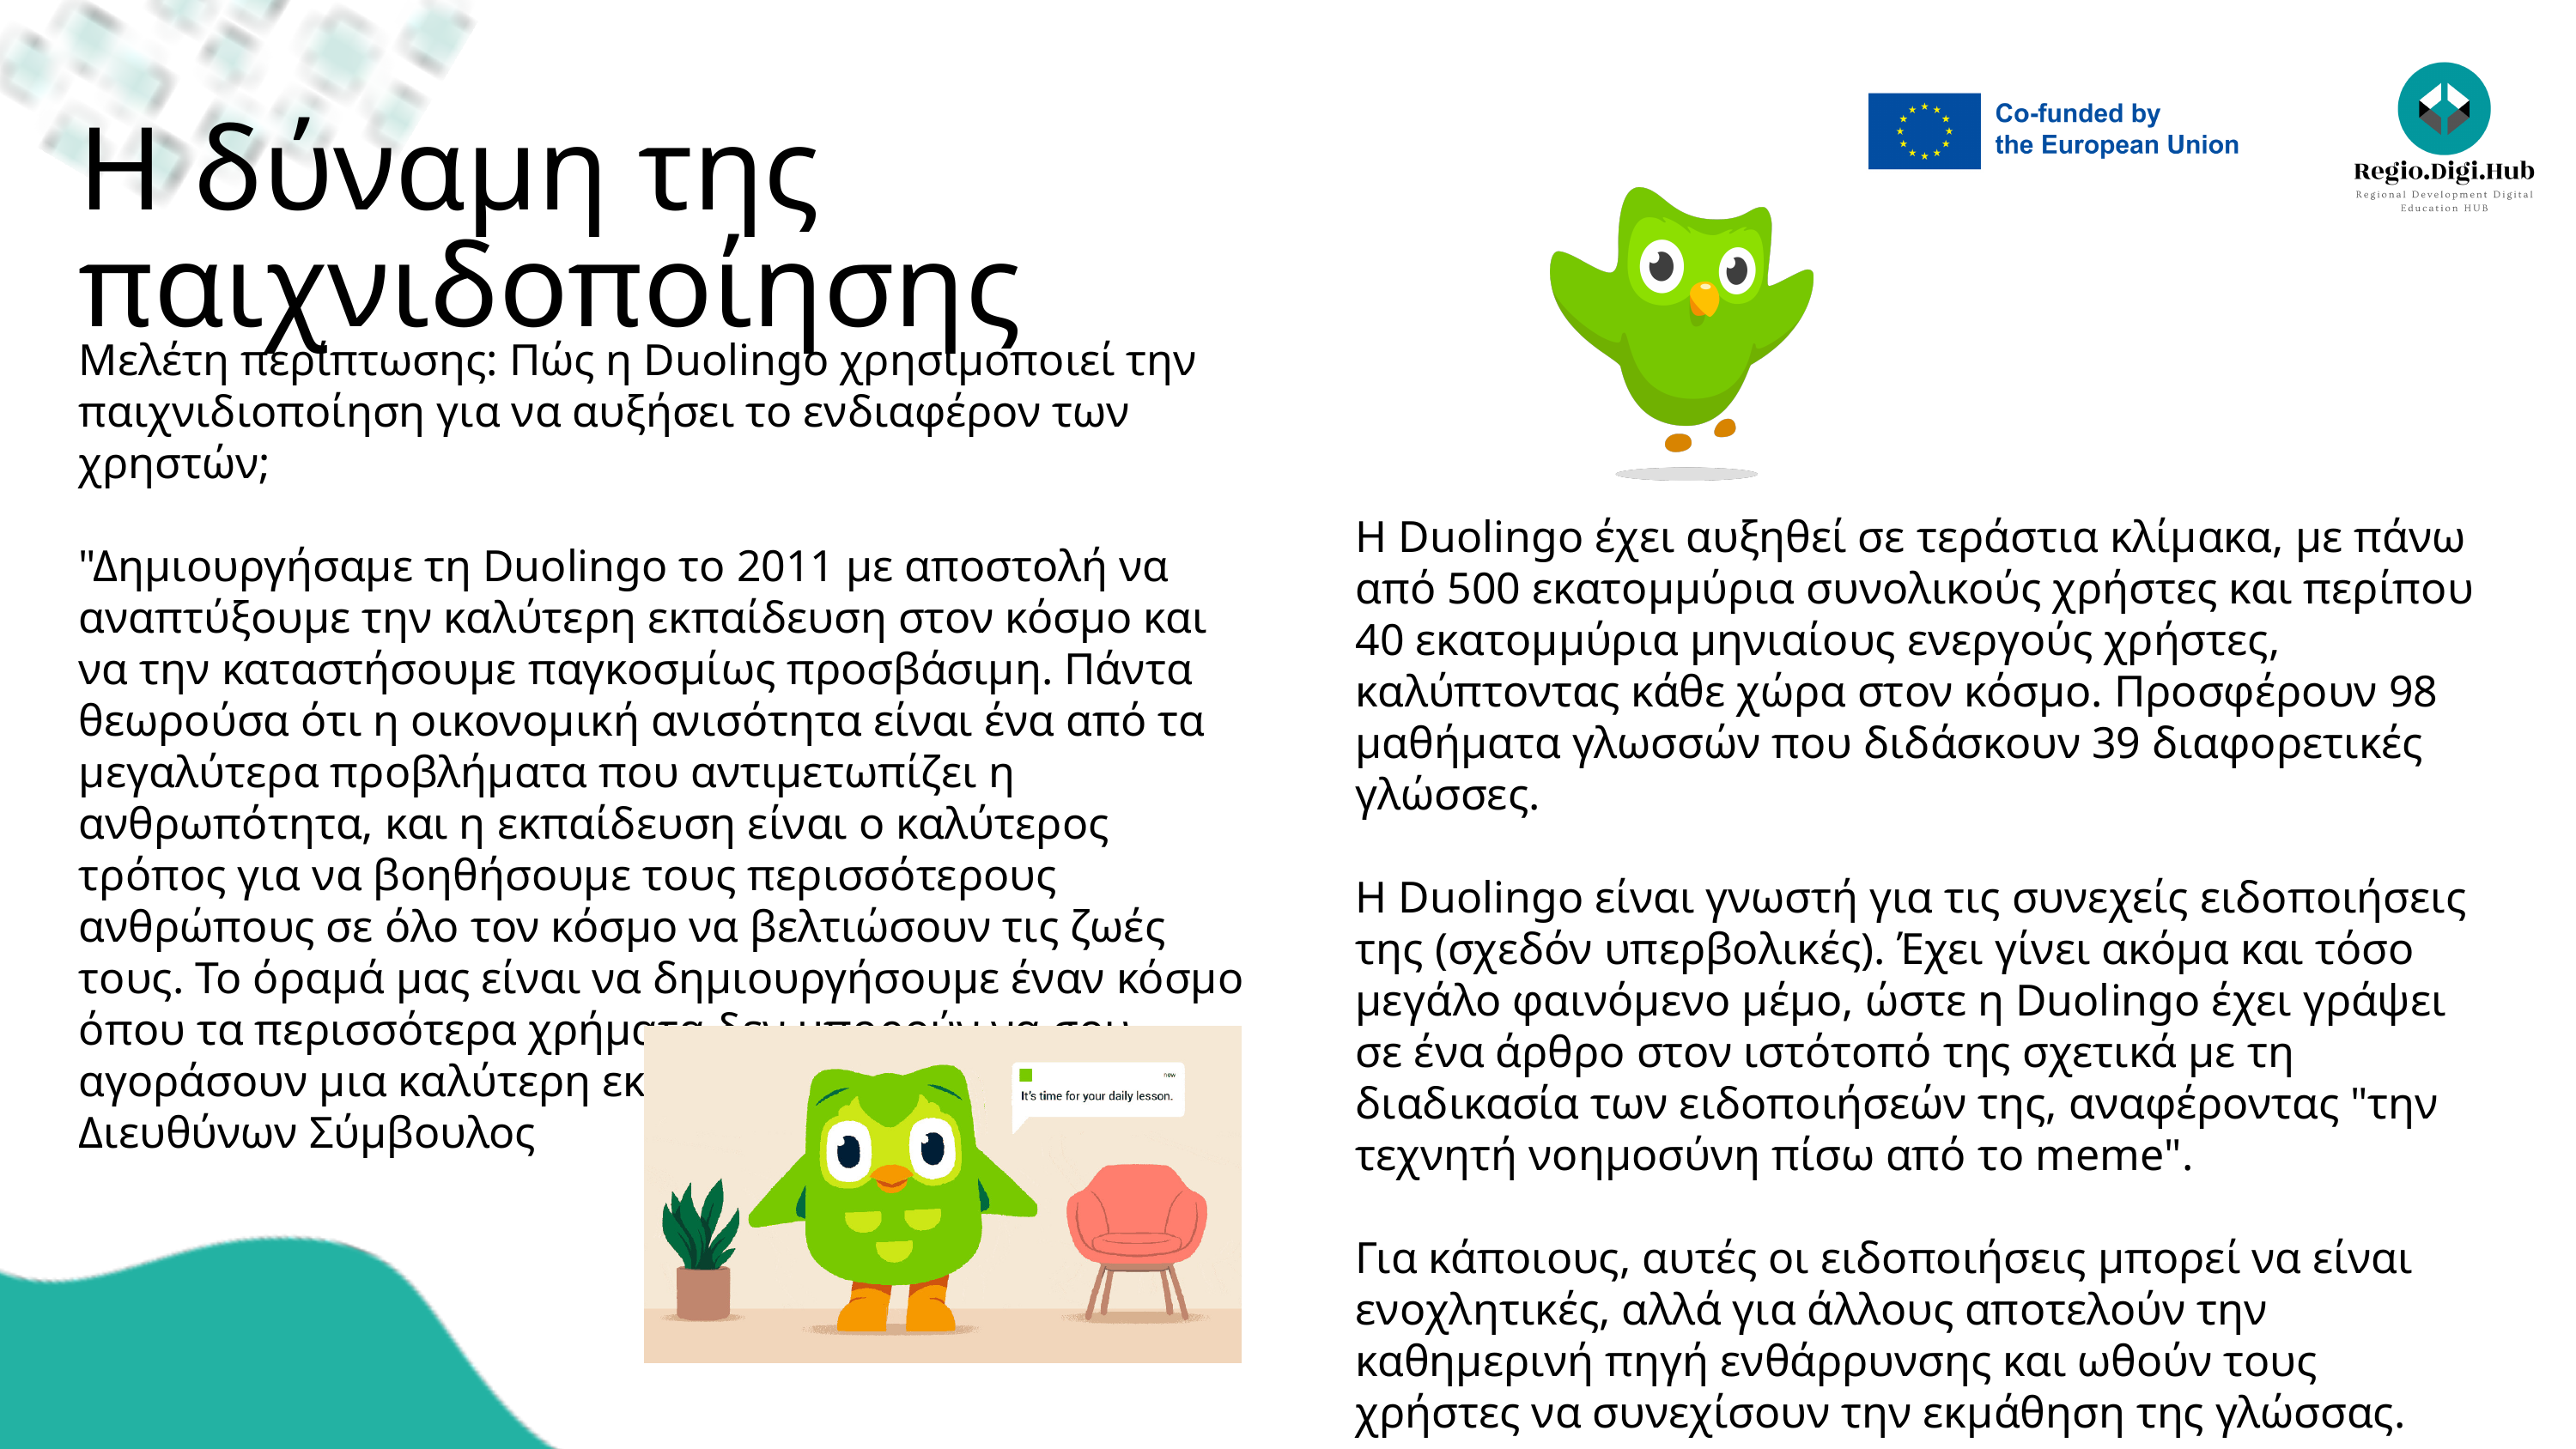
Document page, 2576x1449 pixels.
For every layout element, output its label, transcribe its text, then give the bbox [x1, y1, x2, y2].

picture [0, 0, 481, 223]
picture [2312, 0, 2576, 264]
picture [1550, 187, 1814, 482]
text_box Η Duolingo έχει αυξηθεί σε τεράστια κλίμακα, με πάνω από 500 εκατομμύρια συνολικούς χρήστες και περίπου 40 εκατομμύρια μηνιαίους ενεργούς χρήστες, καλύπτοντας κάθε χώρα στον κόσμο. Προσφέρουν 98 μαθήματα γλωσσών που διδάσκουν 39 διαφορετικές γλώσσες. Η Duolingo είναι γνωστή για τις συνεχείς ειδοποιήσεις της (σχεδόν υπερβολικές). Έχει γίνει ακόμα και τόσο μεγάλο φαινόμενο μέμο, ώστε η Duolingo έχει γράψει σε ένα άρθρο στον ιστότοπό της σχετικά με τη διαδικασία των ειδοποιήσεών της, αναφέροντας "την τεχνητή νοημοσύνη πίσω από το meme". Για κάποιους, αυτές οι ειδοποιήσεις μπορεί να είναι ενοχλητικές, αλλά για άλλους αποτελούν την καθημερινή πηγή ενθάρρυνσης και ωθούν τους χρήστες να συνεχίσουν την εκμάθηση της γλώσσας. [1355, 509, 2486, 1437]
text_box Μελέτη περίπτωσης: Πώς η Duolingo χρησιμοποιεί την παιχνιδιοποίηση για να αυξήσει το ενδιαφέρον των χρηστών; "Δημιουργήσαμε τη Duolingo το 2011 με αποστολή να αναπτύξουμε την καλύτερη εκπαίδευση στον κόσμο και να την καταστήσουμε παγκοσμίως προσβάσιμη. Πάντα θεωρούσα ότι η οικονομική ανισότητα είναι ένα από τα μεγαλύτερα προβλήματα που αντιμετωπίζει η ανθρωπότητα, και η εκπαίδευση είναι ο καλύτερος τρόπος για να βοηθήσουμε τους περισσότερους ανθρώπους σε όλο τον κόσμο να βελτιώσουν τις ζωές τους. Το όραμά μας είναι να δημιουργήσουμε έναν κόσμο όπου τα περισσότερα χρήματα δεν μπορούν να σου αγοράσουν μια καλύτερη εκπαίδευση." - Luis von Ahn, Διευθύνων Σύμβουλος [78, 332, 1246, 1046]
picture [0, 1026, 1242, 1449]
picture [1863, 88, 2267, 174]
text_box Η δύναμη της παιχνιδοποίησης [78, 116, 1627, 350]
